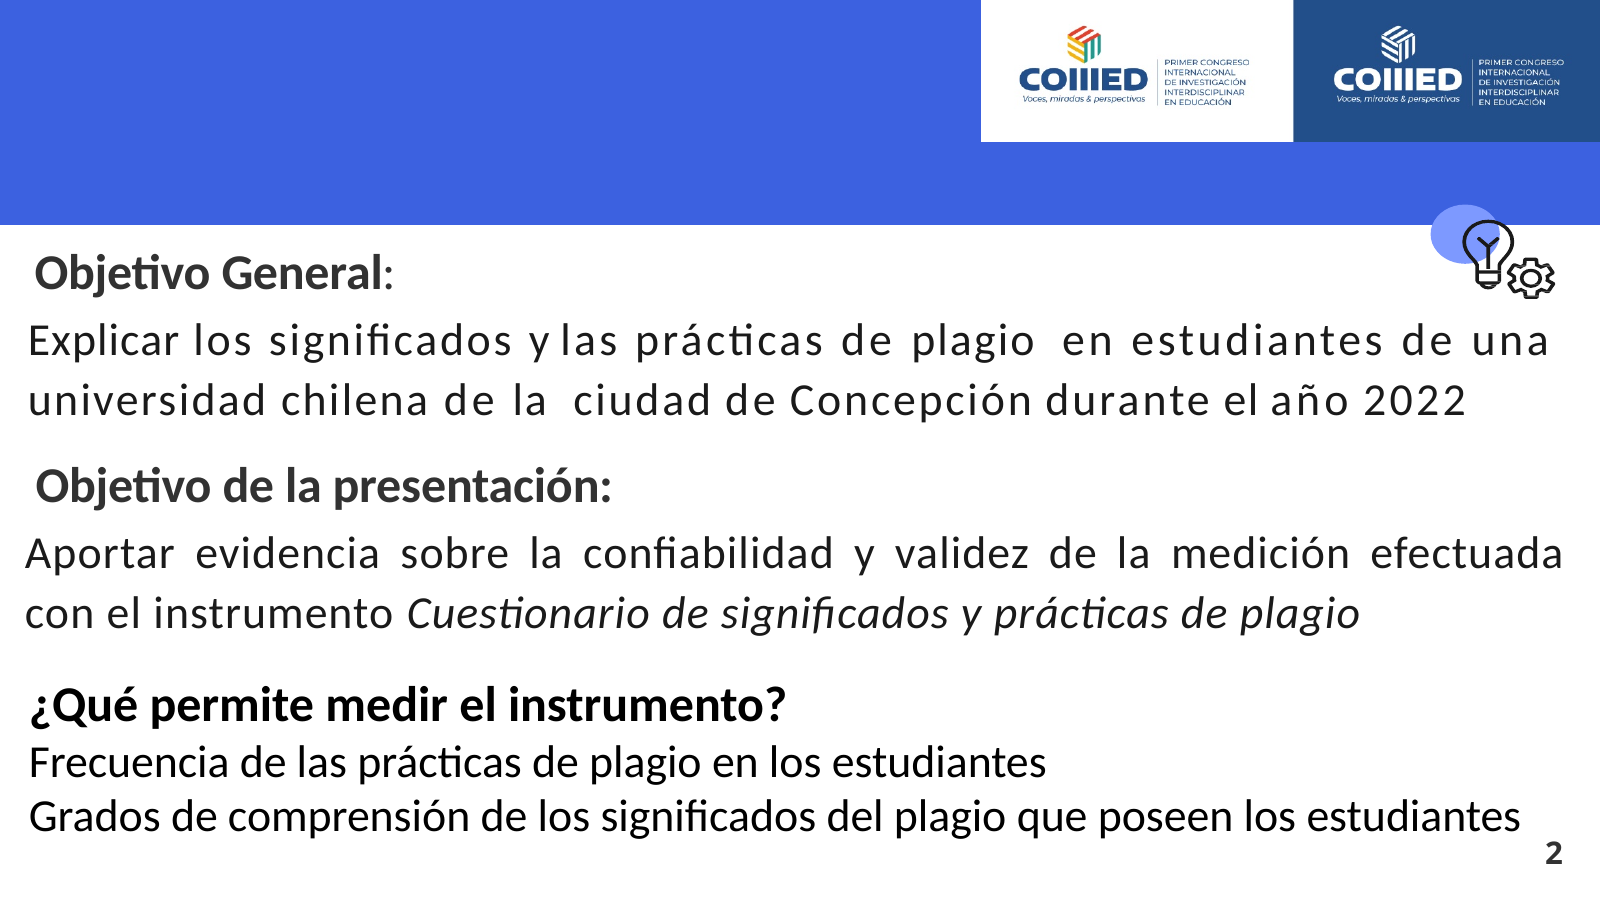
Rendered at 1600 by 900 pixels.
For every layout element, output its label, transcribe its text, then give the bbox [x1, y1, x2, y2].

text_box ¿Qué permite medir el instrumento? Frecuencia de las prácticas de plagio en los estudiantes Grados de comprensión de los significados del plagio que poseen los estudiantes [14, 663, 1556, 900]
text_box Objetivo General: [32, 237, 686, 300]
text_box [1430, 204, 1556, 300]
picture [981, 0, 1600, 143]
text_box Explicar los significados y las prácticas de plagio en estudiantes de una universidad chilena de la ciudad de Concepción durante el año 2022 [25, 301, 1554, 425]
slide_number 2 [1556, 839, 1567, 900]
text_box Objetivo de la presentación: [33, 450, 749, 513]
text_box [0, 0, 1600, 225]
text_box Aportar evidencia sobre la confiabilidad y validez de la medición efectuada con el instrumento Cuestionario de significados y prácticas de plagio [23, 515, 1569, 639]
